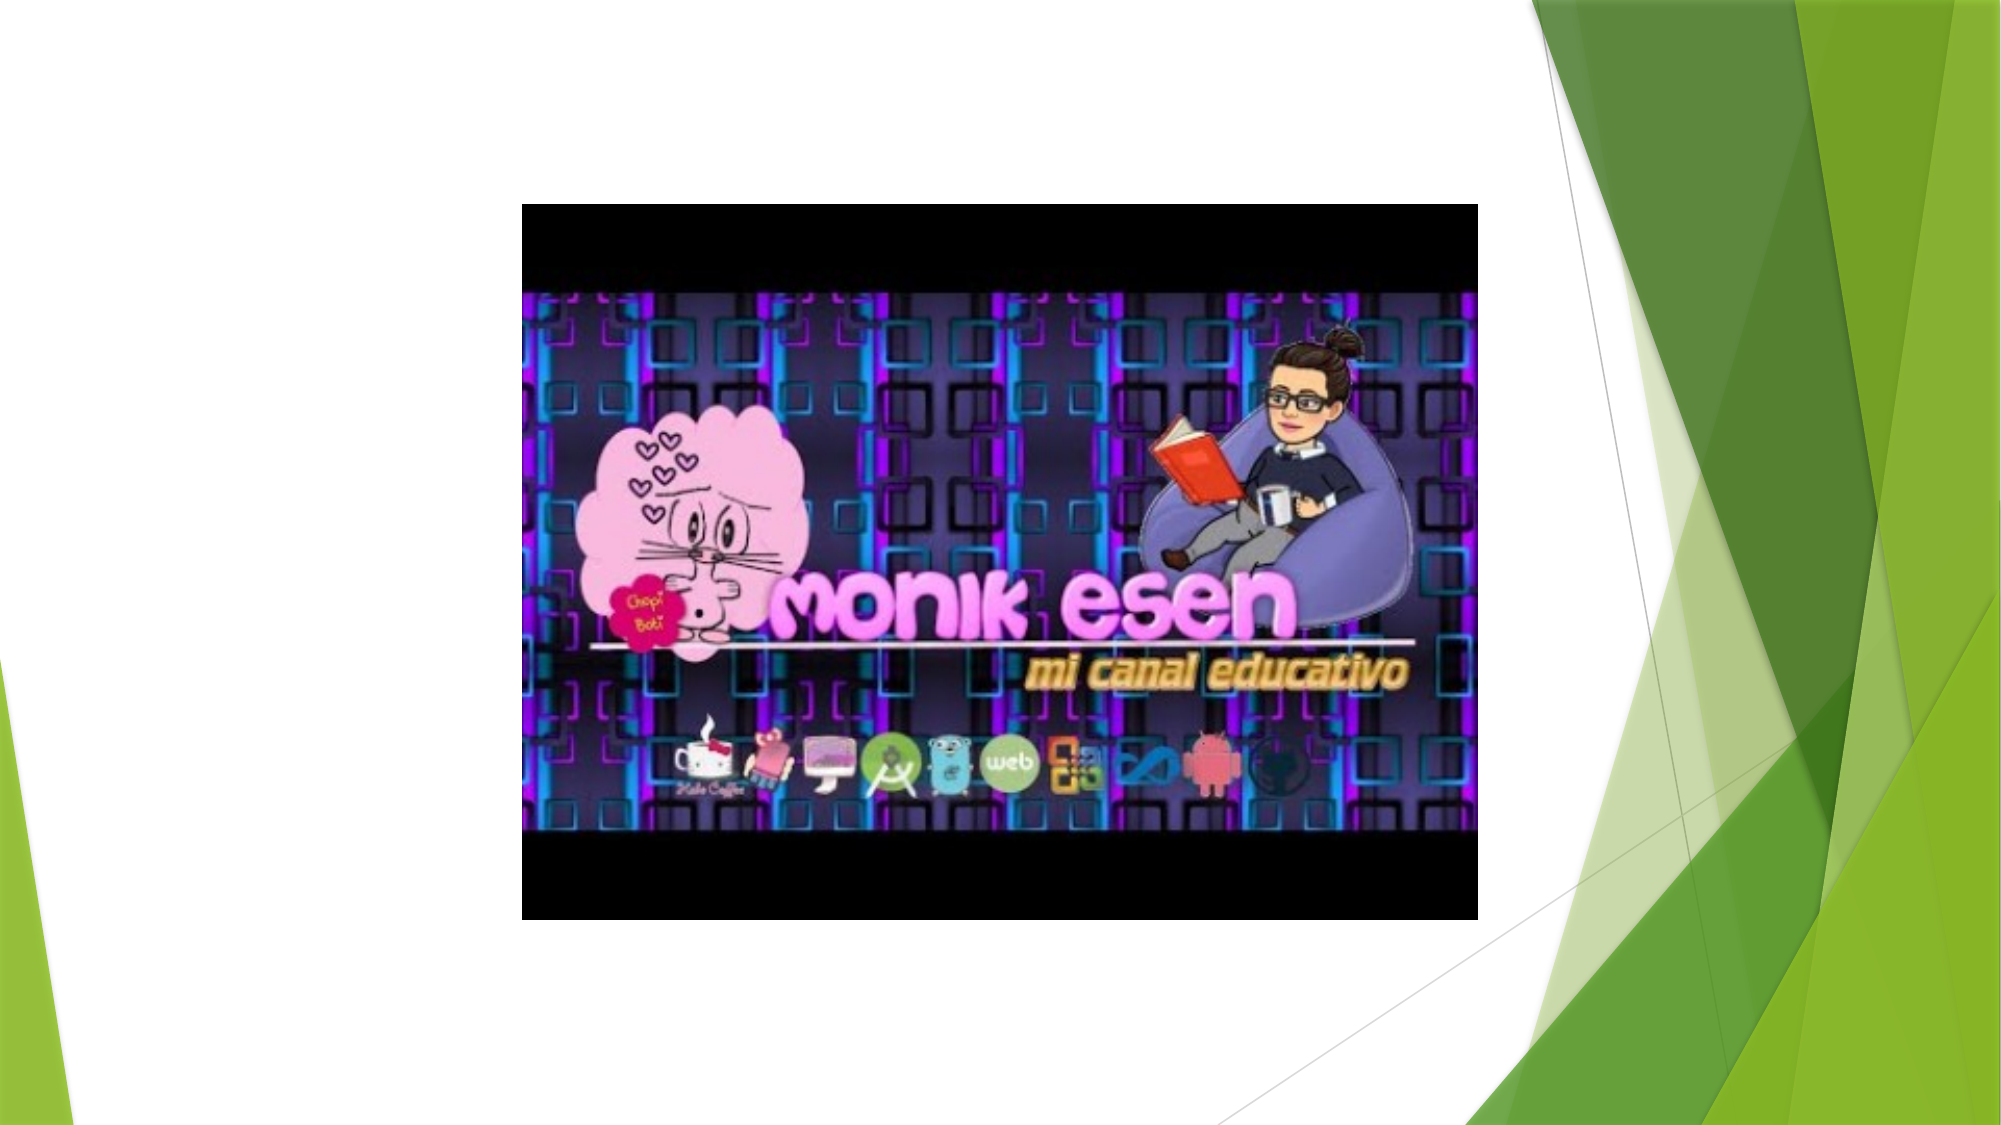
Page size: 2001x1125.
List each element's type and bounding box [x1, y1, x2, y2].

text_box [521, 203, 1479, 922]
